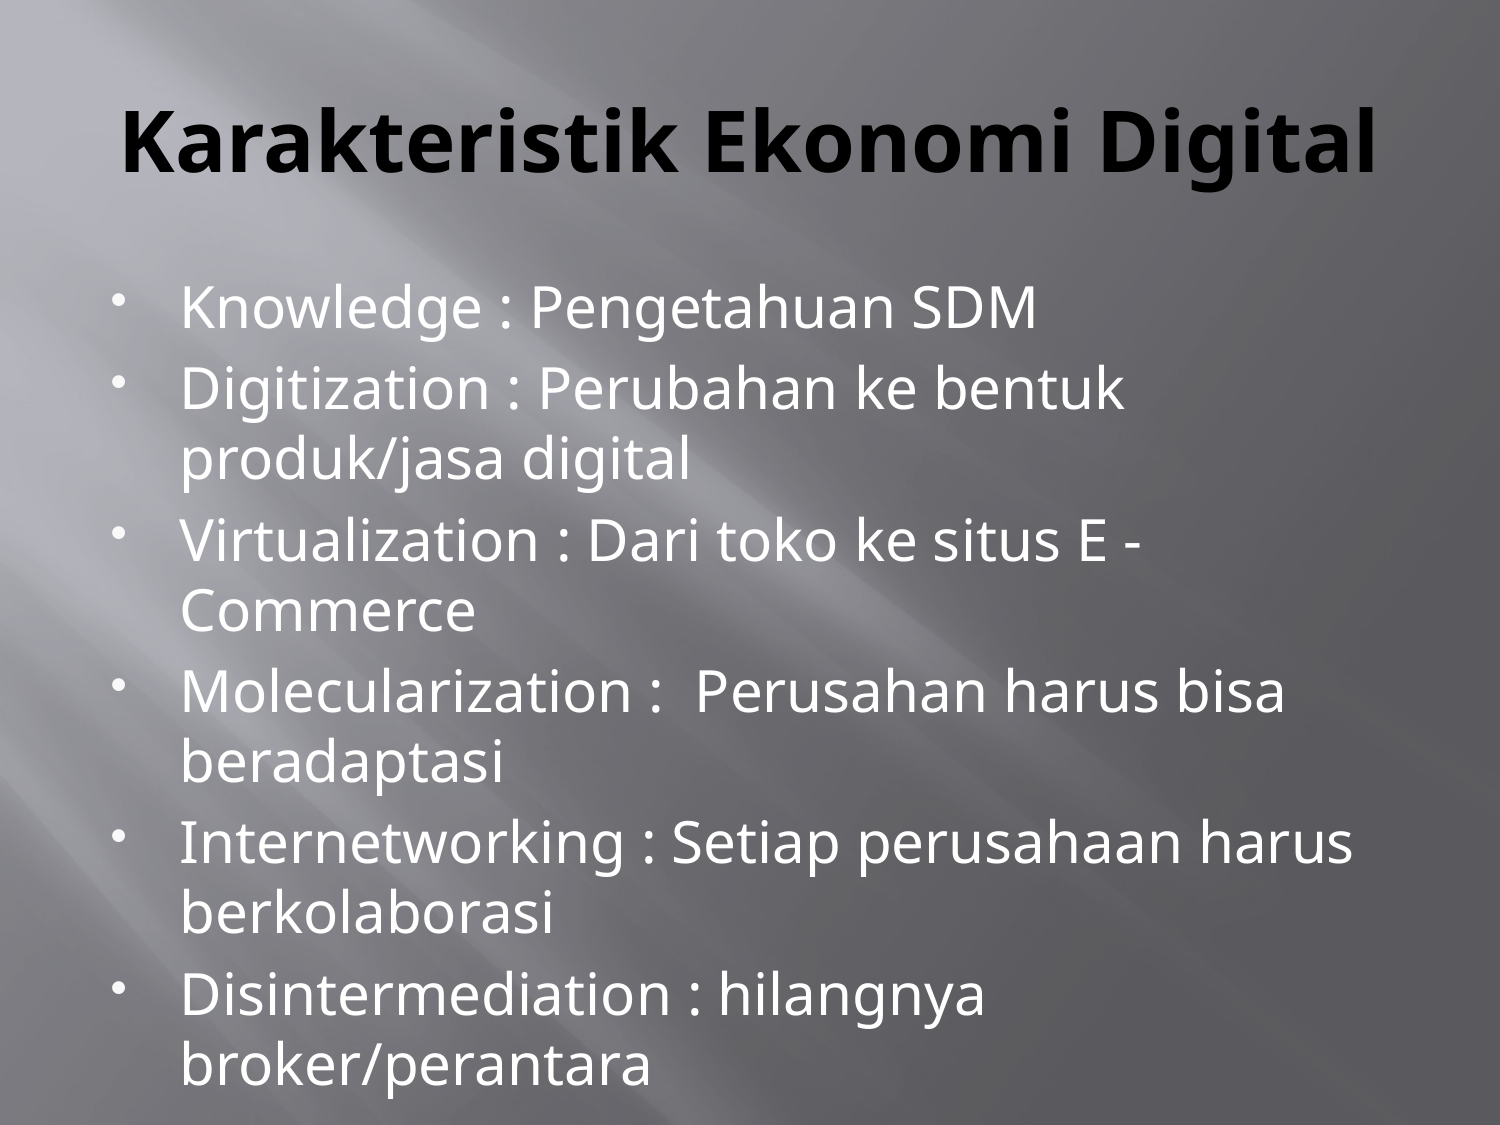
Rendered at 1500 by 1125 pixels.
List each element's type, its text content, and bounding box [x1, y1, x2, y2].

list Knowledge : Pengetahuan SDM Digitization : Perubahan ke bentuk produk/jasa digital Virtualization : Dari toko ke situs E - Commerce Molecularization : Perusahan harus bisa beradaptasi Internetworking : Setiap perusahaan harus berkolaborasi Disintermediation : hilangnya broker/perantara [75, 262, 1425, 1125]
title Karakteristik Ekonomi Digital [75, 45, 1425, 233]
